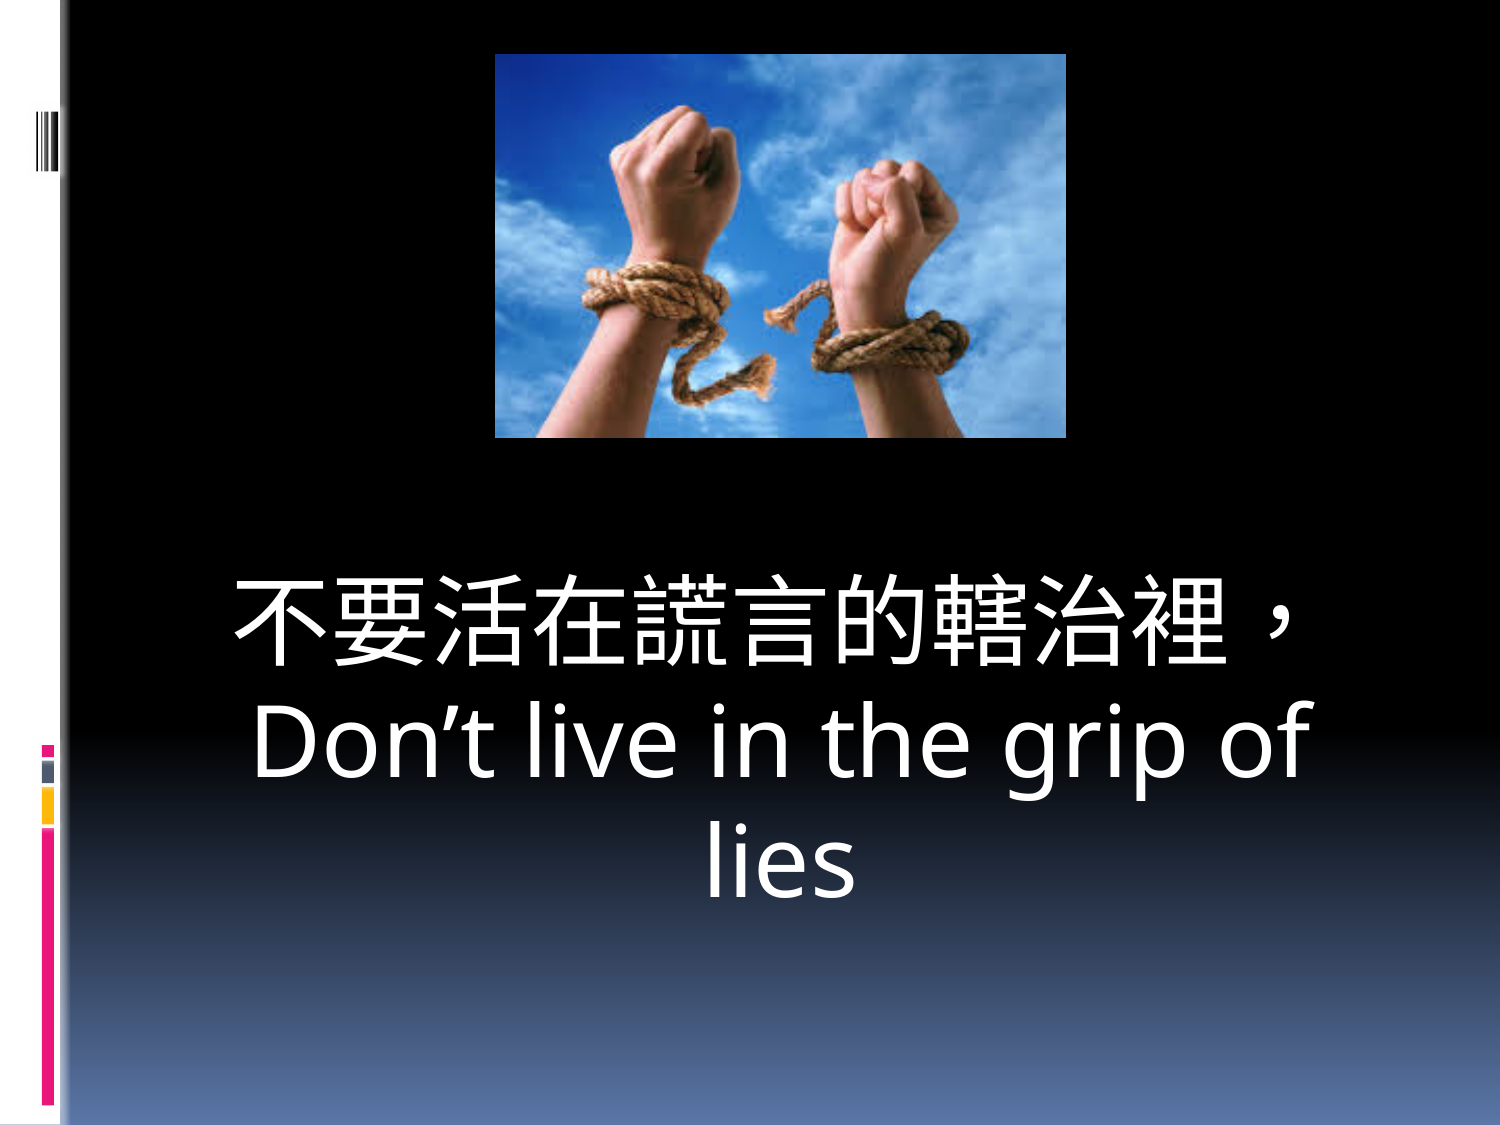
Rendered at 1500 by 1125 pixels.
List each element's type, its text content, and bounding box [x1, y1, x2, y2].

picture [494, 54, 1067, 439]
text_box 不要活在謊言的轄治裡， Don’t live in the grip of lies [154, 550, 1407, 1006]
